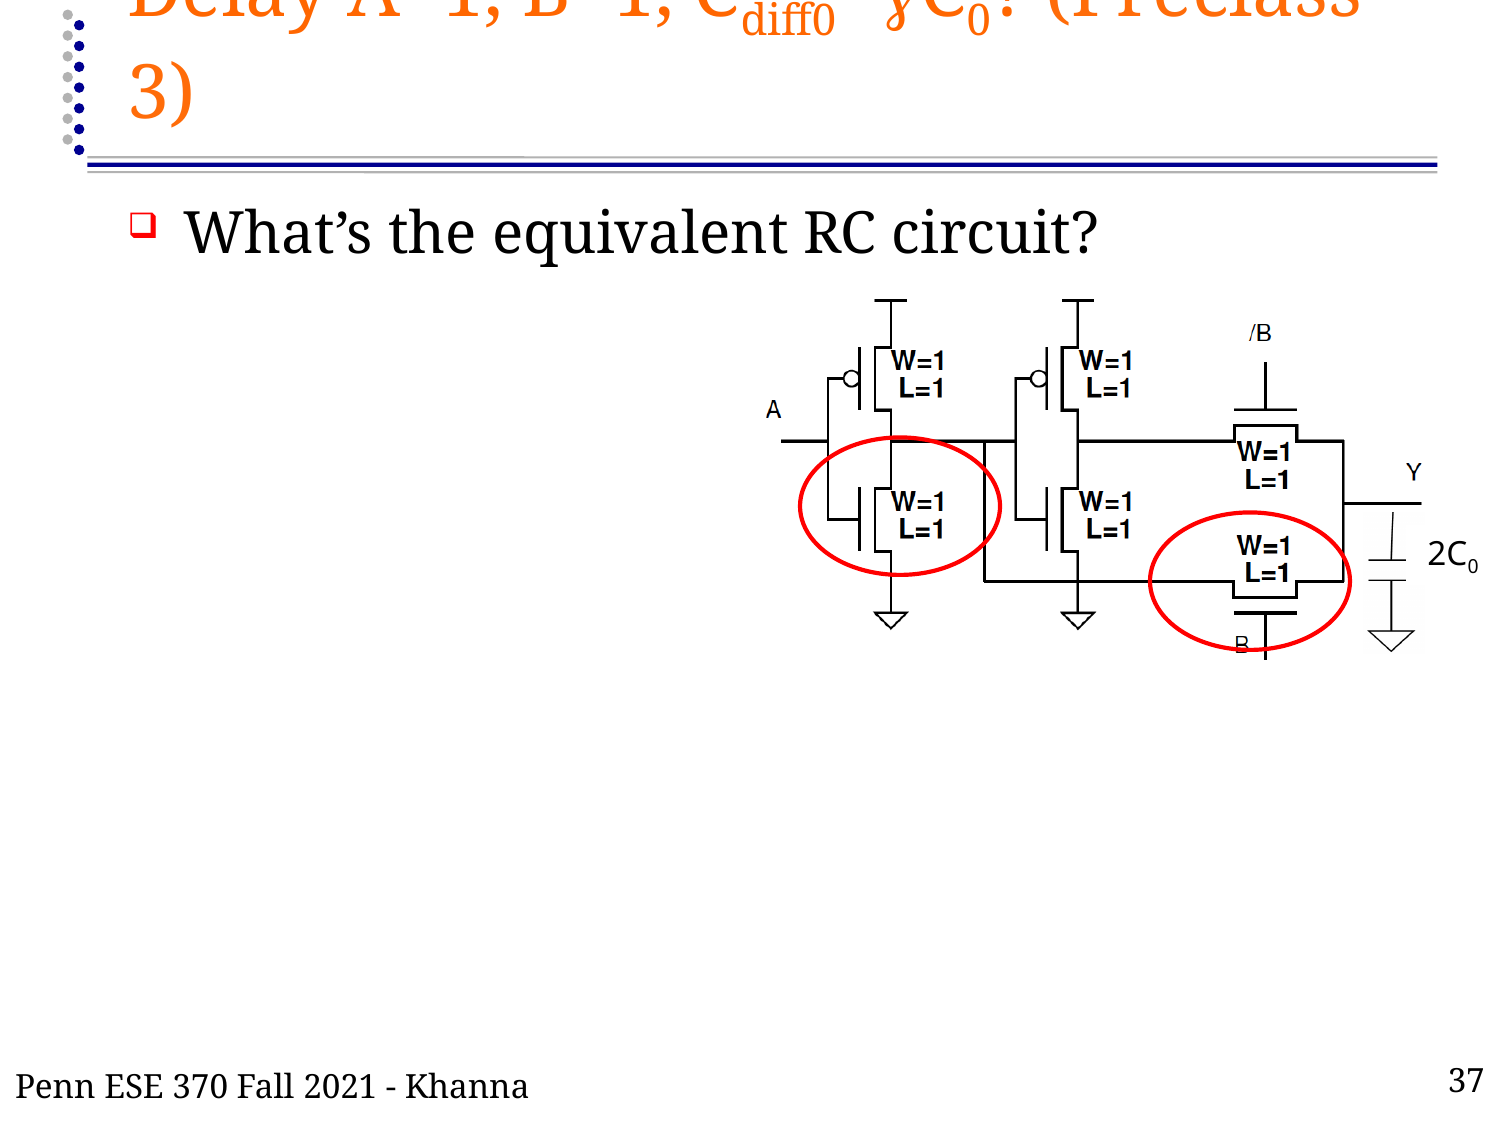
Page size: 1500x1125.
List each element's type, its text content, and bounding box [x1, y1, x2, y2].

title Delay A=1, B=1, Cdiff0=gC0? (Preclass 3) [112, 16, 1391, 142]
picture [760, 298, 1426, 663]
slide_number 37 [1187, 1037, 1500, 1113]
list What’s the equivalent RC circuit? [112, 187, 1388, 1013]
footer Penn ESE 370 Fall 2021 - Khanna [0, 1037, 813, 1113]
text_box 2C0 [1430, 525, 1500, 586]
